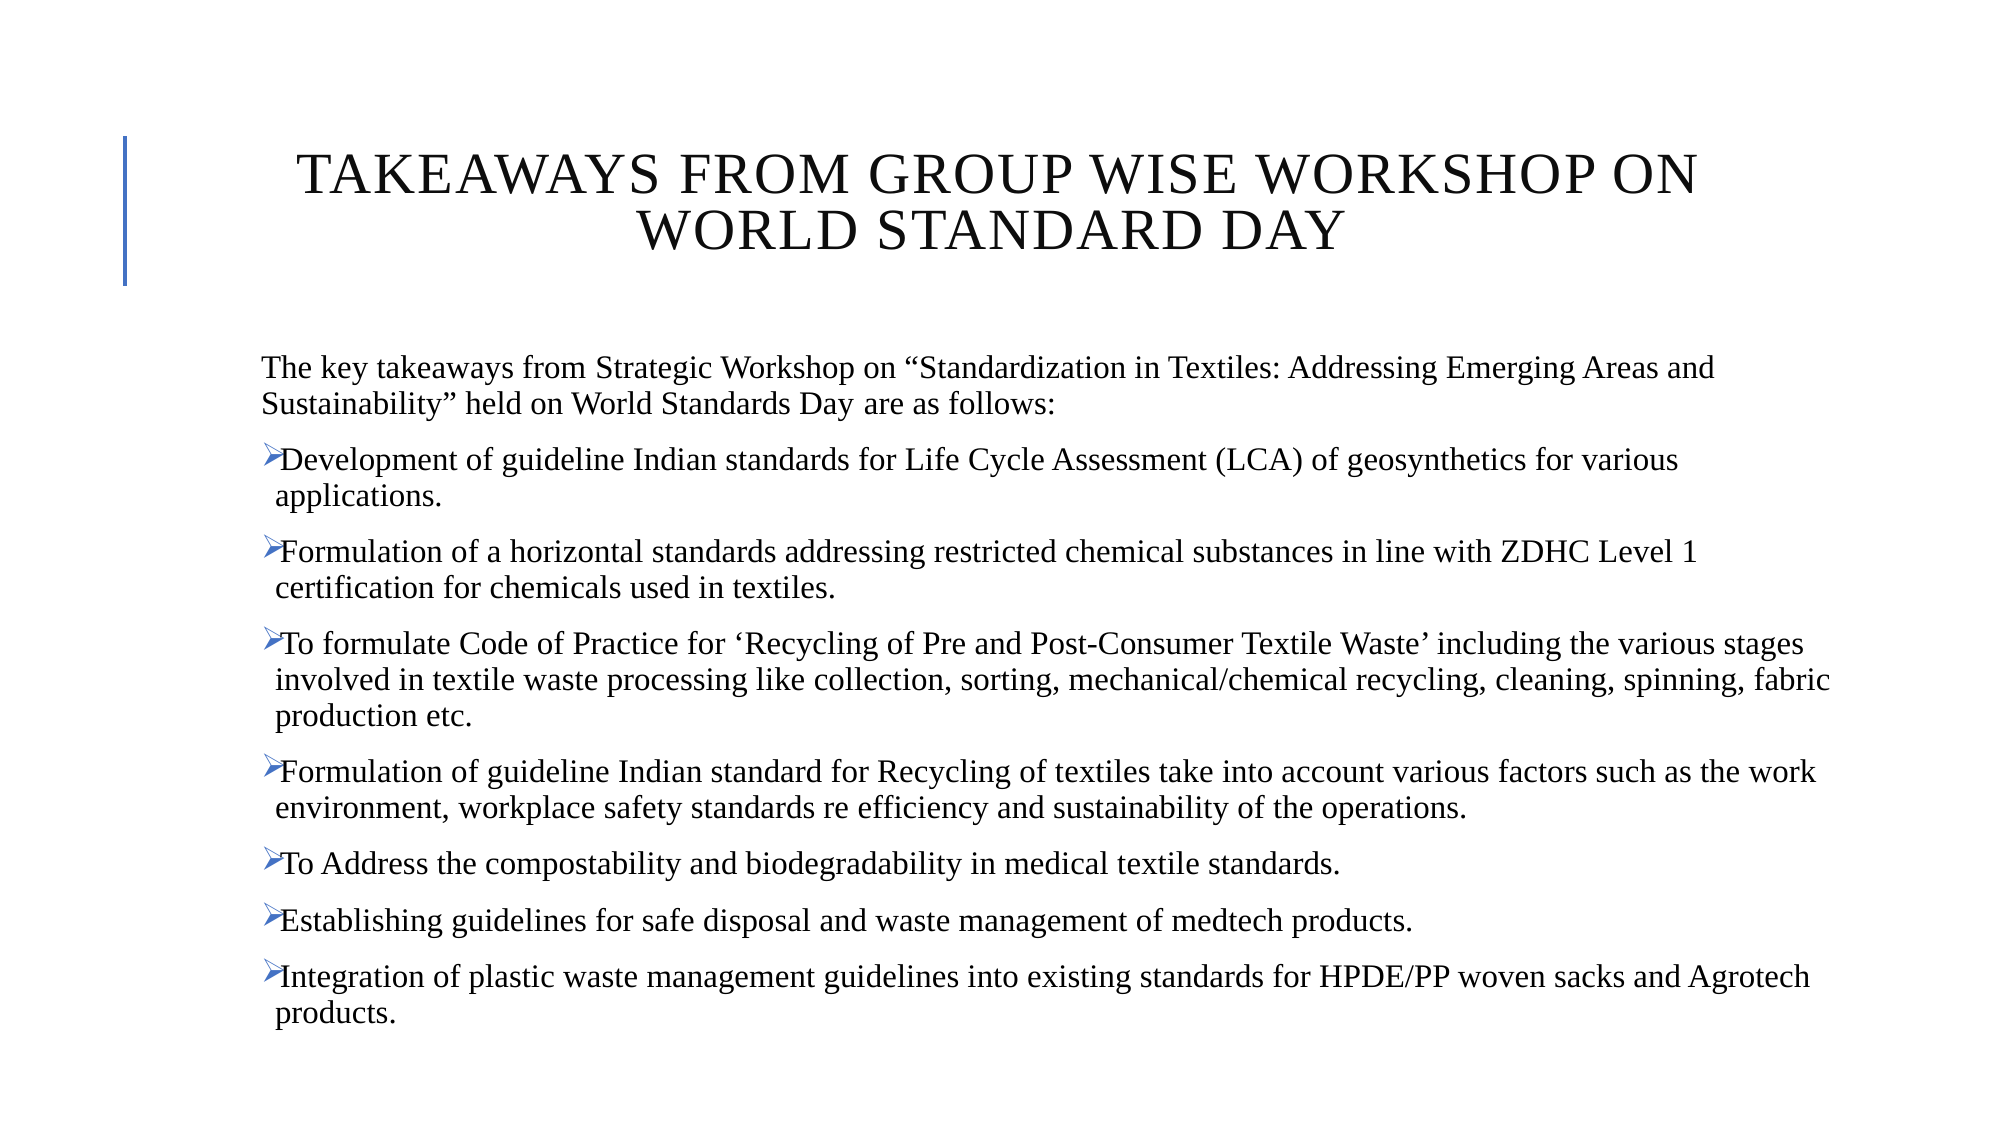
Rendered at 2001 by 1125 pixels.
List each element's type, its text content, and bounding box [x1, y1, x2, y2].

list The key takeaways from Strategic Workshop on “Standardization in Textiles: Addressing Emerging Areas and Sustainability” held on World Standards Day are as follows: Development of guideline Indian standards for Life Cycle Assessment (LCA) of geosynthetics for various applications. Formulation of a horizontal standards addressing restricted chemical substances in line with ZDHC Level 1 certification for chemicals used in textiles. To formulate Code of Practice for ‘Recycling of Pre and Post-Consumer Textile Waste’ including the various stages involved in textile waste processing like collection, sorting, mechanical/chemical recycling, cleaning, spinning, fabric production etc. Formulation of guideline Indian standard for Recycling of textiles take into account various factors such as the work environment, workplace safety standards re efficiency and sustainability of the operations. To Address the compostability and biodegradability in medical textile standards. Establishing guidelines for safe disposal and waste management of medtech products. Integration of plastic waste management guidelines into existing standards for HPDE/PP woven sacks and Agrotech products. [253, 342, 1849, 1043]
title Takeaways from Group wise Workshop on World Standard Day [186, 81, 1812, 328]
